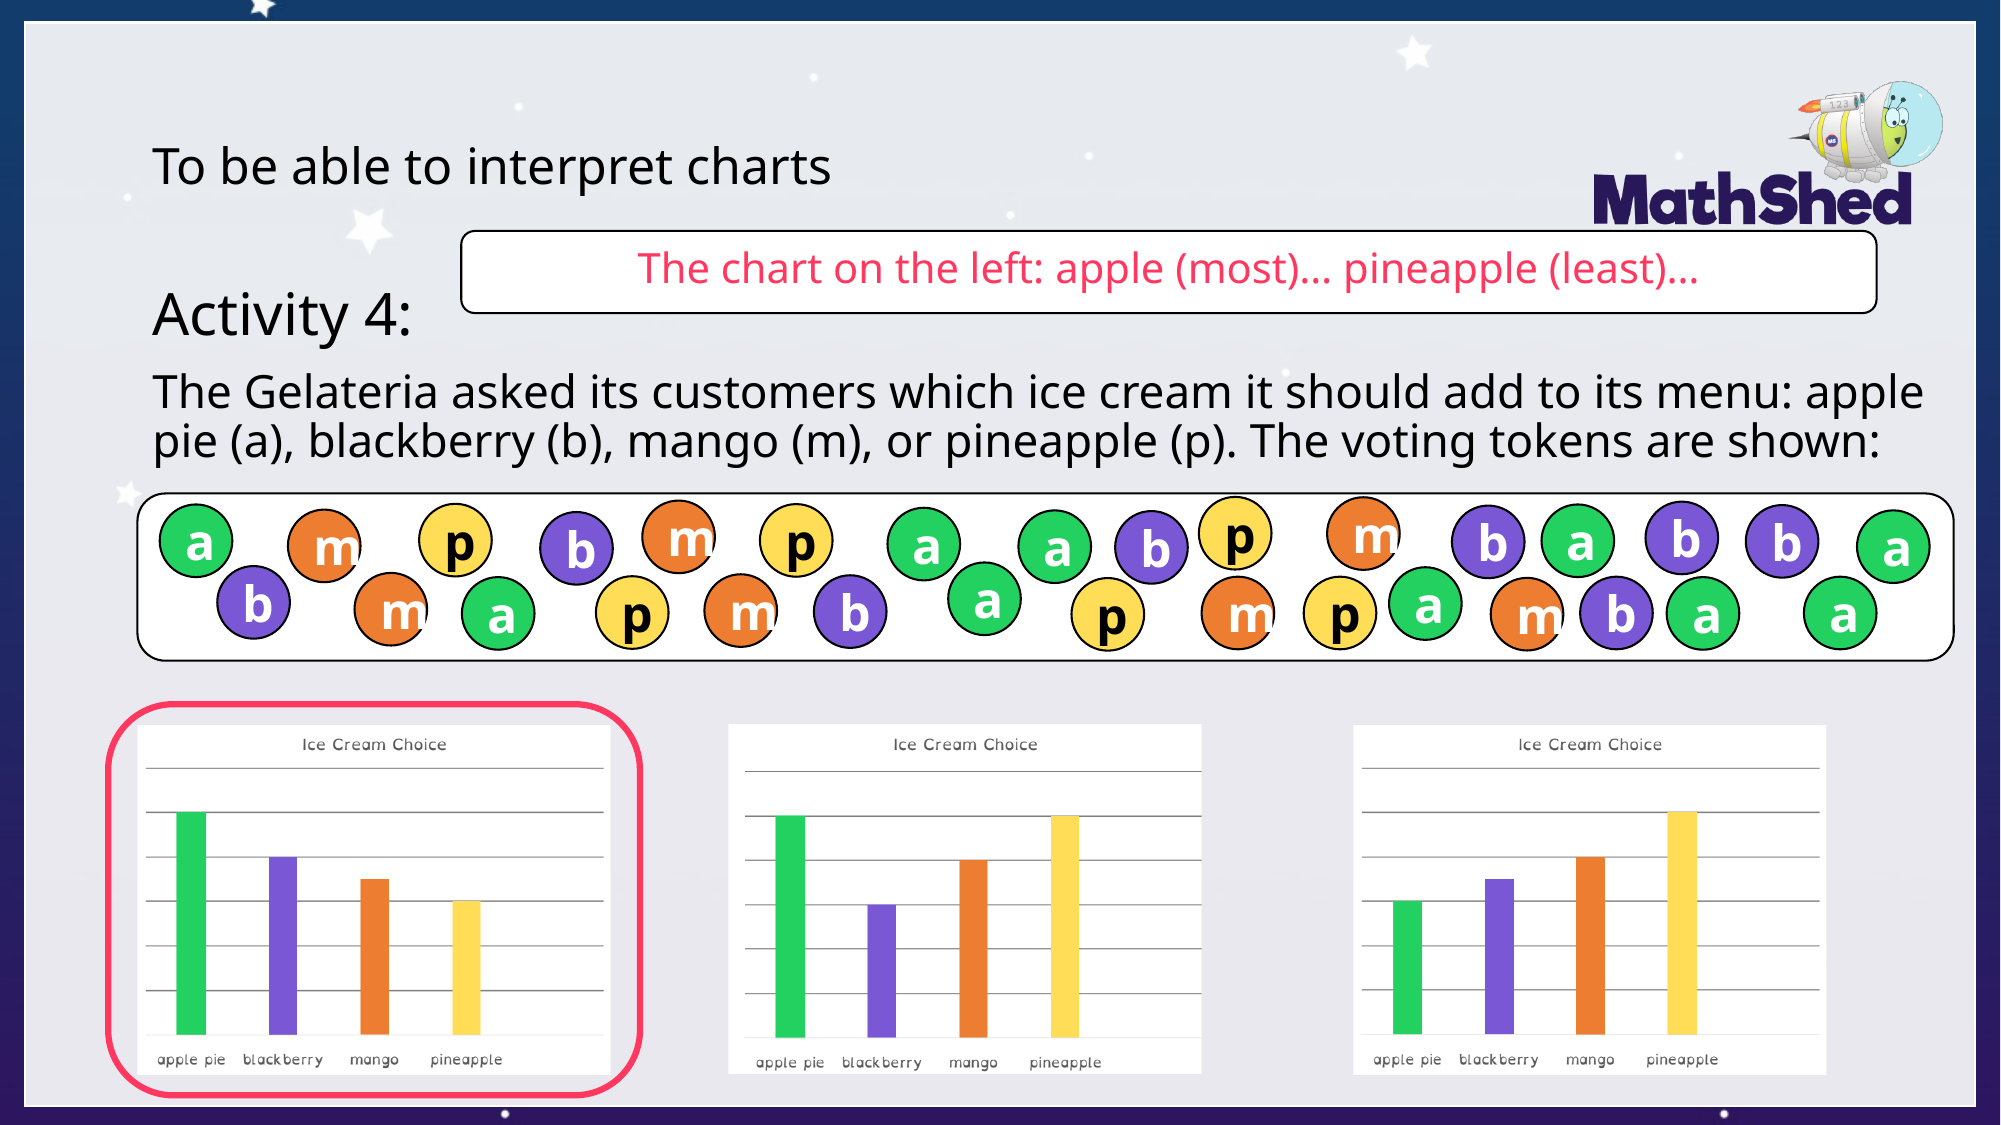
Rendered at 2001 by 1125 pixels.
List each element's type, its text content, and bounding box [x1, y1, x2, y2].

text_box m [353, 571, 429, 647]
text_box a [1540, 503, 1616, 579]
title To be able to interpret charts [137, 59, 1578, 277]
text_box p [594, 575, 670, 650]
text_box m [641, 499, 716, 575]
text_box p [418, 502, 493, 578]
text_box a [1665, 576, 1741, 651]
text_box a [1802, 575, 1878, 651]
text_box a [158, 503, 234, 579]
text_box b [1450, 504, 1526, 580]
text_box a [947, 561, 1022, 637]
text_box p [1302, 575, 1378, 651]
text_box p [1070, 576, 1146, 652]
text_box m [1326, 496, 1401, 571]
text_box m [703, 573, 779, 648]
text_box m [286, 508, 362, 584]
text_box b [216, 565, 291, 640]
text_box m [1489, 576, 1565, 652]
text_box b [1744, 504, 1820, 579]
text_box a [460, 576, 536, 651]
list Activity 4: The Gelateria asked its customers which ice cream it should add to its menu: apple pie (a), blackberry (b), mango (m), or pineapple (p). The voting tokens are shown: [137, 277, 1979, 992]
picture [0, 0, 2001, 1125]
text_box [107, 703, 642, 1097]
text_box The chart on the left: apple (most)… pineapple (least)… [460, 229, 1878, 315]
text_box m [1200, 575, 1276, 651]
text_box b [1579, 575, 1654, 651]
text_box a [1017, 509, 1093, 585]
text_box b [1644, 500, 1720, 576]
text_box b [812, 574, 888, 649]
text_box a [1855, 509, 1931, 585]
text_box b [1114, 510, 1189, 585]
text_box p [758, 503, 834, 578]
text_box a [886, 506, 962, 582]
text_box p [1197, 495, 1273, 571]
text_box b [539, 510, 614, 586]
text_box a [1387, 566, 1463, 641]
text_box [136, 492, 1955, 662]
